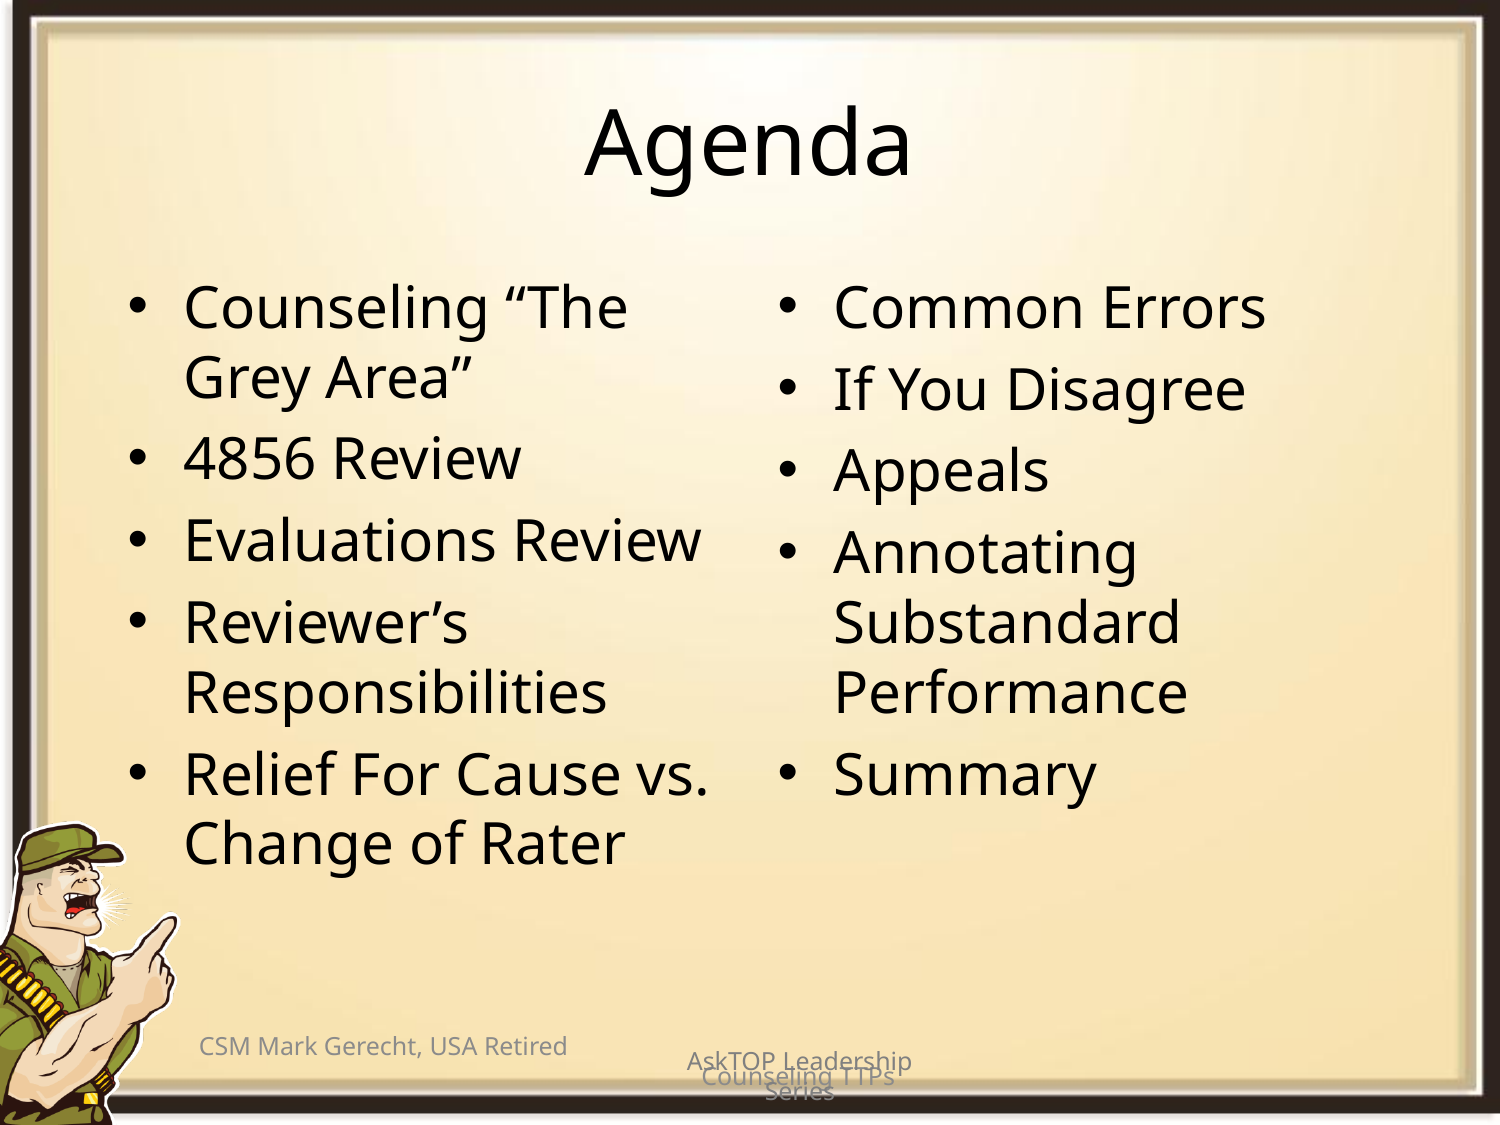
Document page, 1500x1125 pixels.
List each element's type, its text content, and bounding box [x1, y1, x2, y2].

list Common Errors If You Disagree Appeals Annotating Substandard Performance Summary [762, 262, 1425, 1005]
picture [0, 0, 1500, 1125]
list Counseling “The Grey Area” 4856 Review Evaluations Review Reviewer’s Responsibilities Relief For Cause vs. Change of Rater [112, 262, 762, 1005]
title Agenda [75, 45, 1425, 233]
